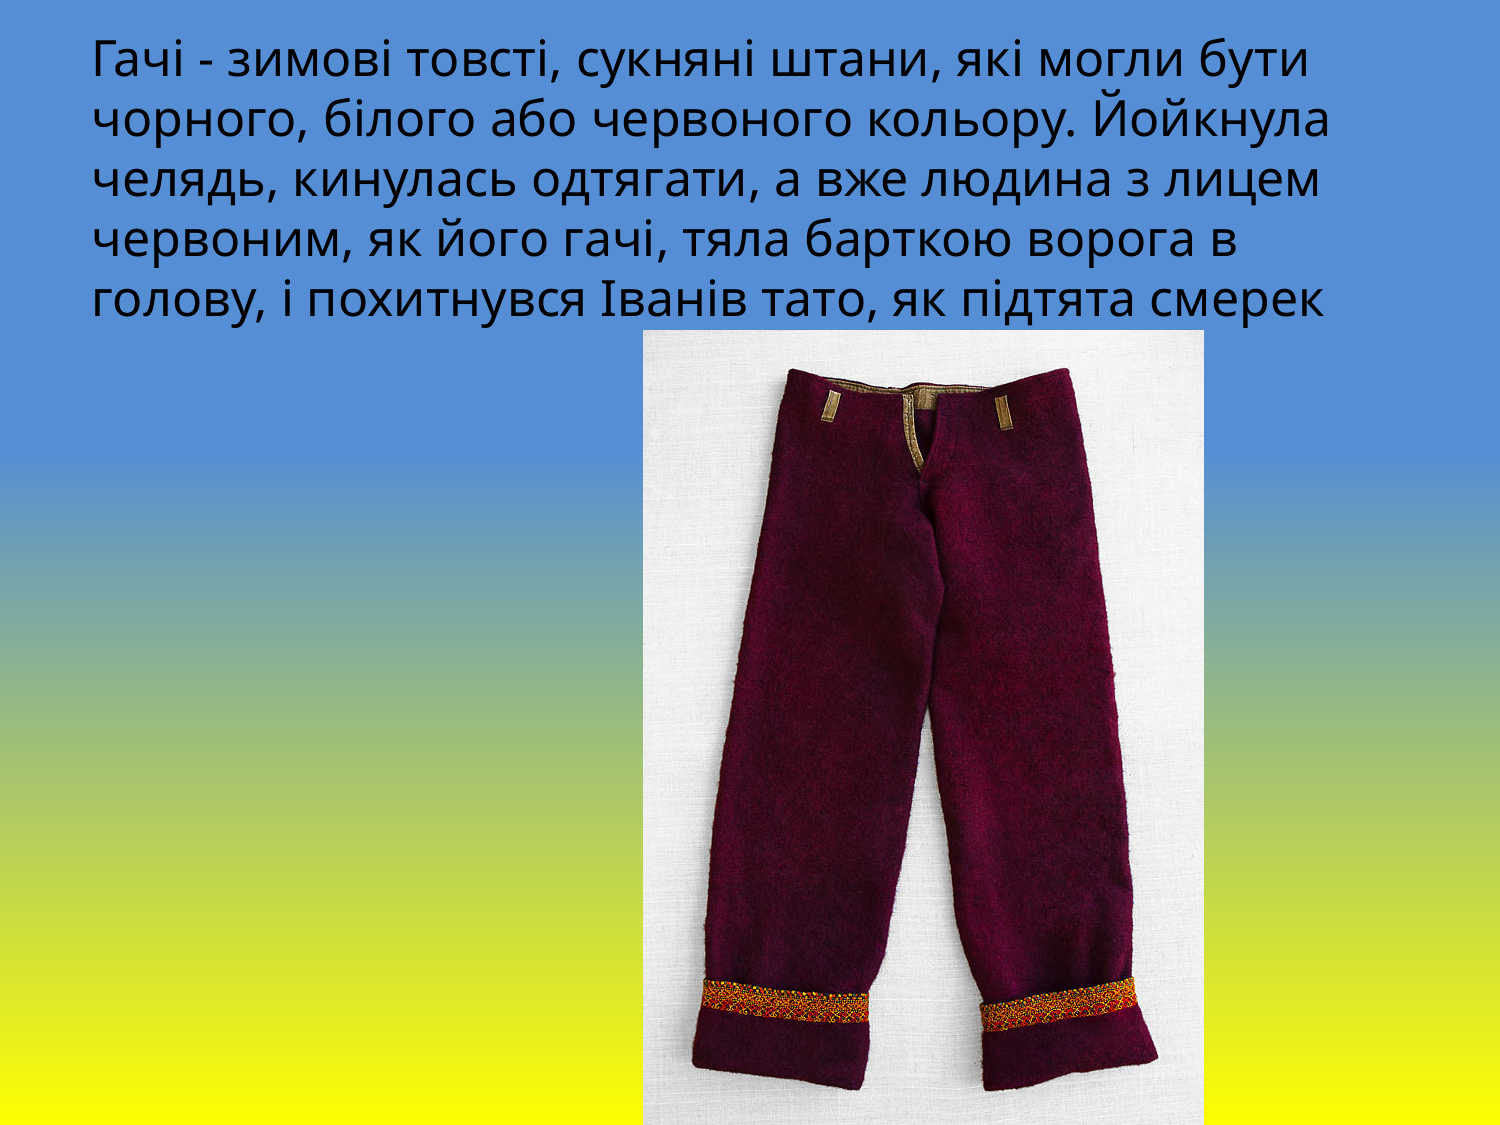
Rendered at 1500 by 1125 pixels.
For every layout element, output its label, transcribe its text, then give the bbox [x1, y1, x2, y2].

list Гачі - зимові товсті, сукняні штани, які могли бути чорного, білого або червоного кольору. Йойкнула челядь, кинулась одтягати, а вже людина з лицем червоним, як його гачі, тяла барткою ворога в голову, і похитнувся Іванів тато, як підтята смерек [76, 19, 1427, 1094]
picture [643, 330, 1205, 1125]
